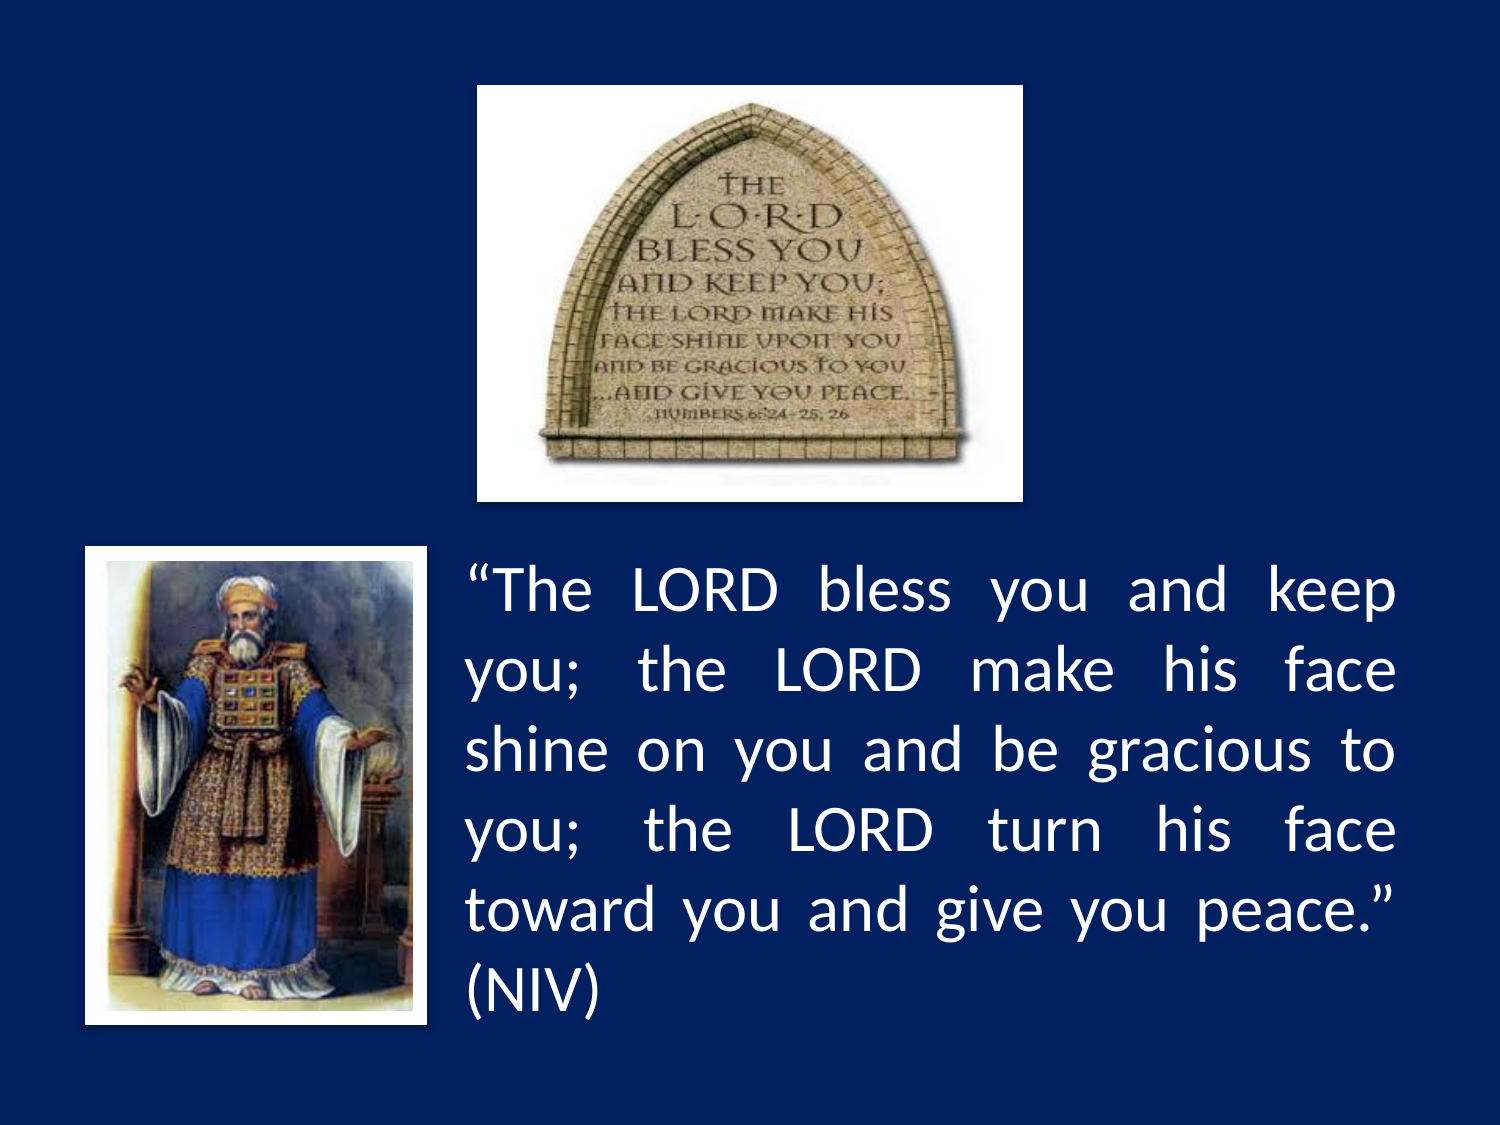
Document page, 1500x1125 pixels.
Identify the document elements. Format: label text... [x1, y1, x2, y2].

picture [491, 99, 1009, 488]
text_box “The Lord bless you and keep you; the Lord make his face shine on you and be gracious to you; the Lord turn his face toward you and give you peace.” (NIV) [449, 537, 1413, 1032]
picture [99, 560, 413, 1012]
